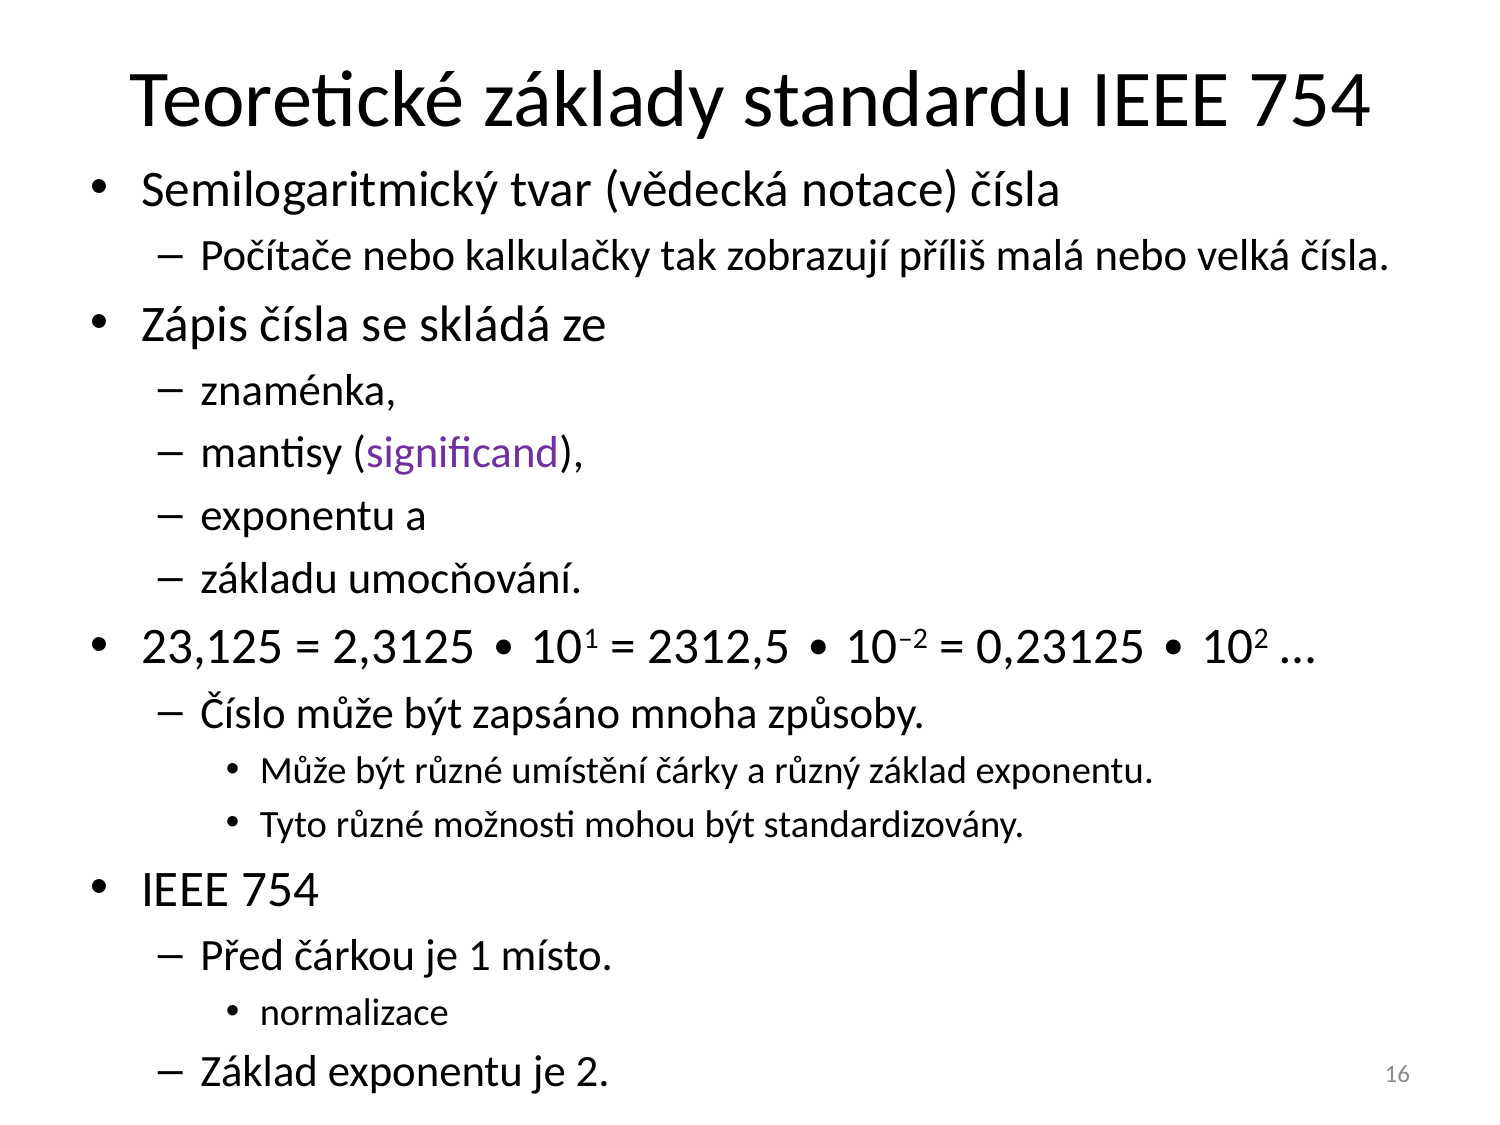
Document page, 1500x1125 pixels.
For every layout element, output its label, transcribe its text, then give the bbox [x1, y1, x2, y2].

list Semilogaritmický tvar (vědecká notace) čísla Počítače nebo kalkulačky tak zobrazují příliš malá nebo velká čísla. Zápis čísla se skládá ze znaménka, mantisy (significand), exponentu a základu umocňování. 23,125 = 2,3125 ∙ 101 = 2312,5 ∙ 10–2 = 0,23125 ∙ 102 … Číslo může být zapsáno mnoha způsoby. Může být různé umístění čárky a různý základ exponentu. Tyto různé možnosti mohou být standardizovány. IEEE 754 Před čárkou je 1 místo. normalizace Základ exponentu je 2. [75, 147, 1425, 1122]
title Teoretické základy standardu IEEE 754 [76, 0, 1427, 188]
slide_number 16 [1074, 1042, 1425, 1103]
